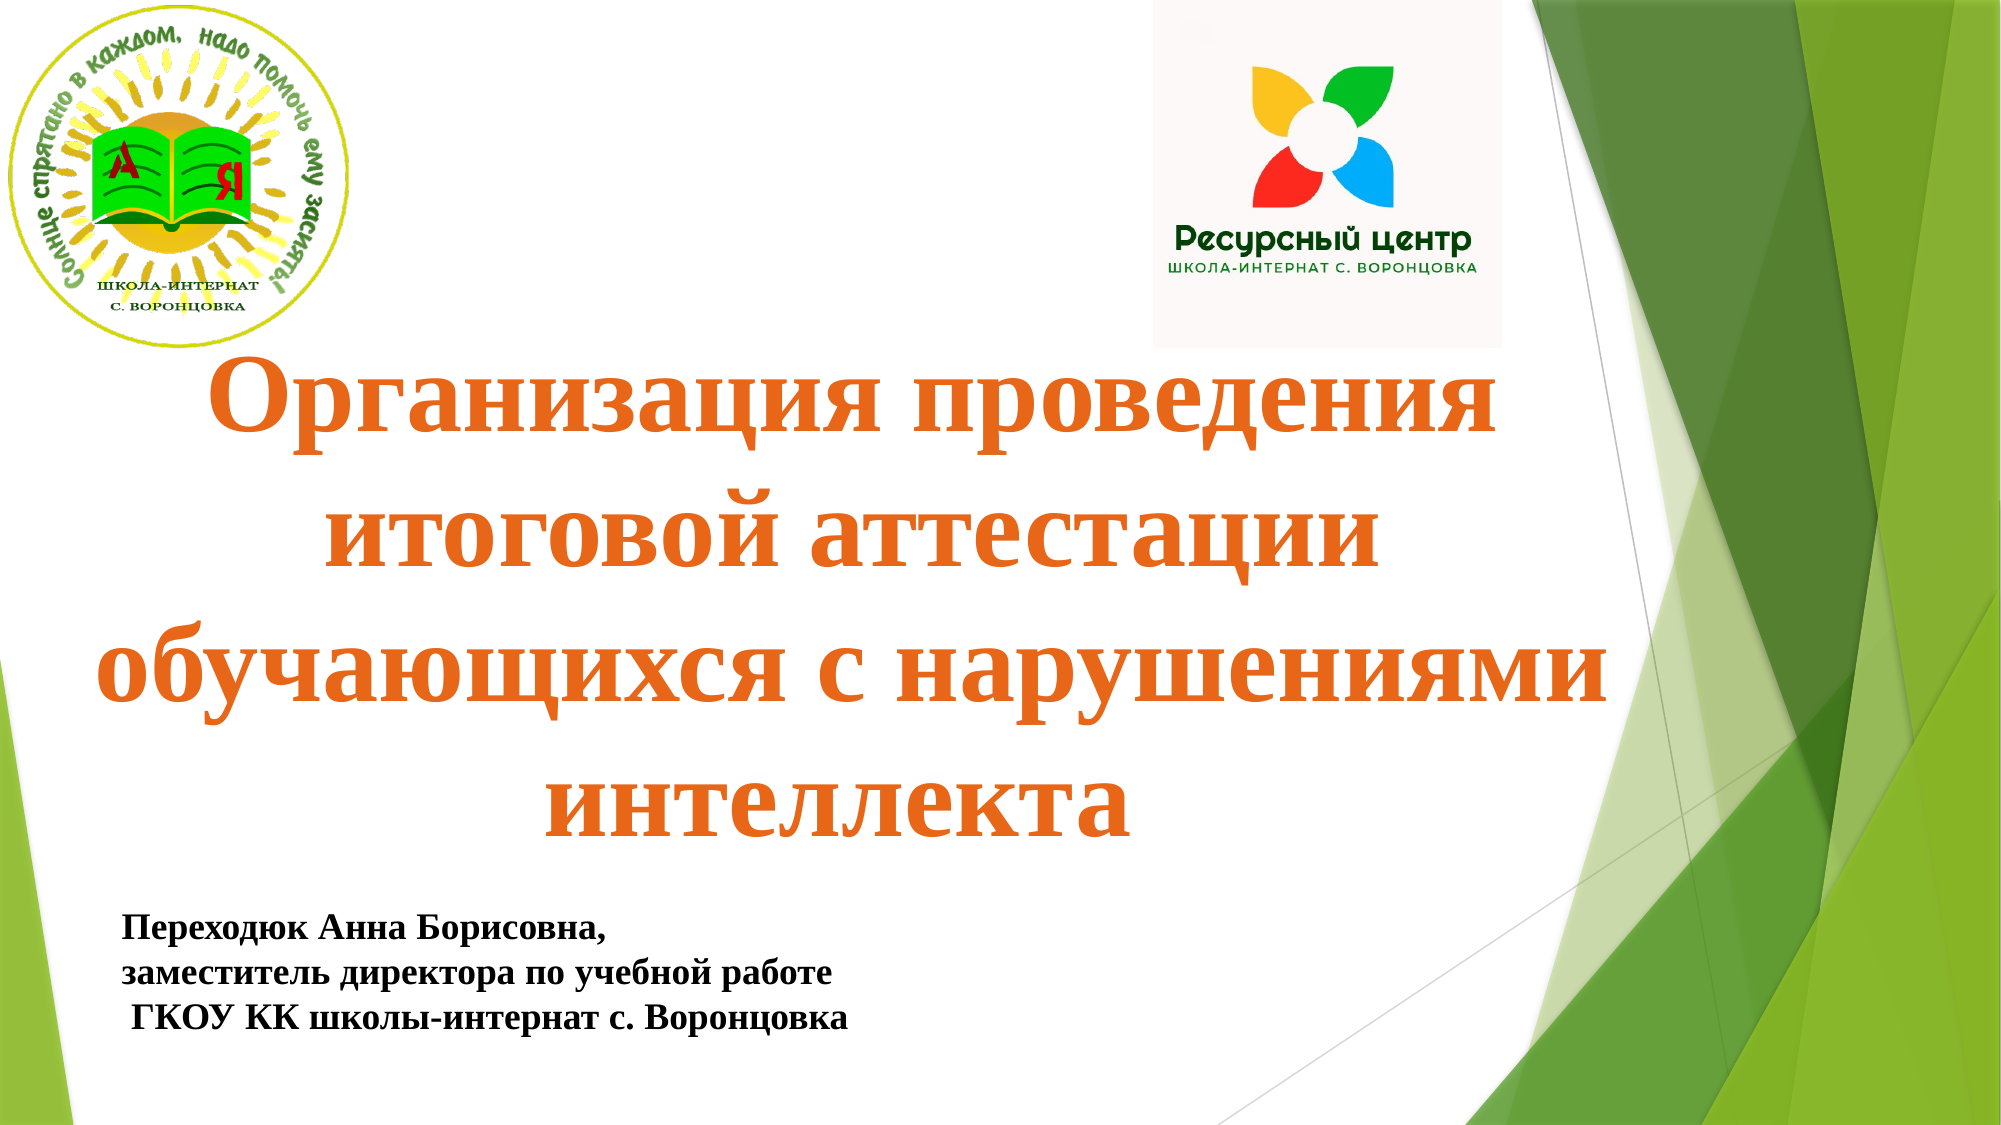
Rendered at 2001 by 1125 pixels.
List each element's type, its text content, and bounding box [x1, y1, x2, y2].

picture [0, 0, 368, 360]
text_box Переходюк Анна Борисовна, заместитель директора по учебной работе ГКОУ КК школы-интернат с. Воронцовка [106, 894, 1099, 1045]
text_box Организация проведения итоговой аттестации обучающихся с нарушениями интеллекта [43, 310, 1661, 866]
picture [1153, 0, 1503, 349]
